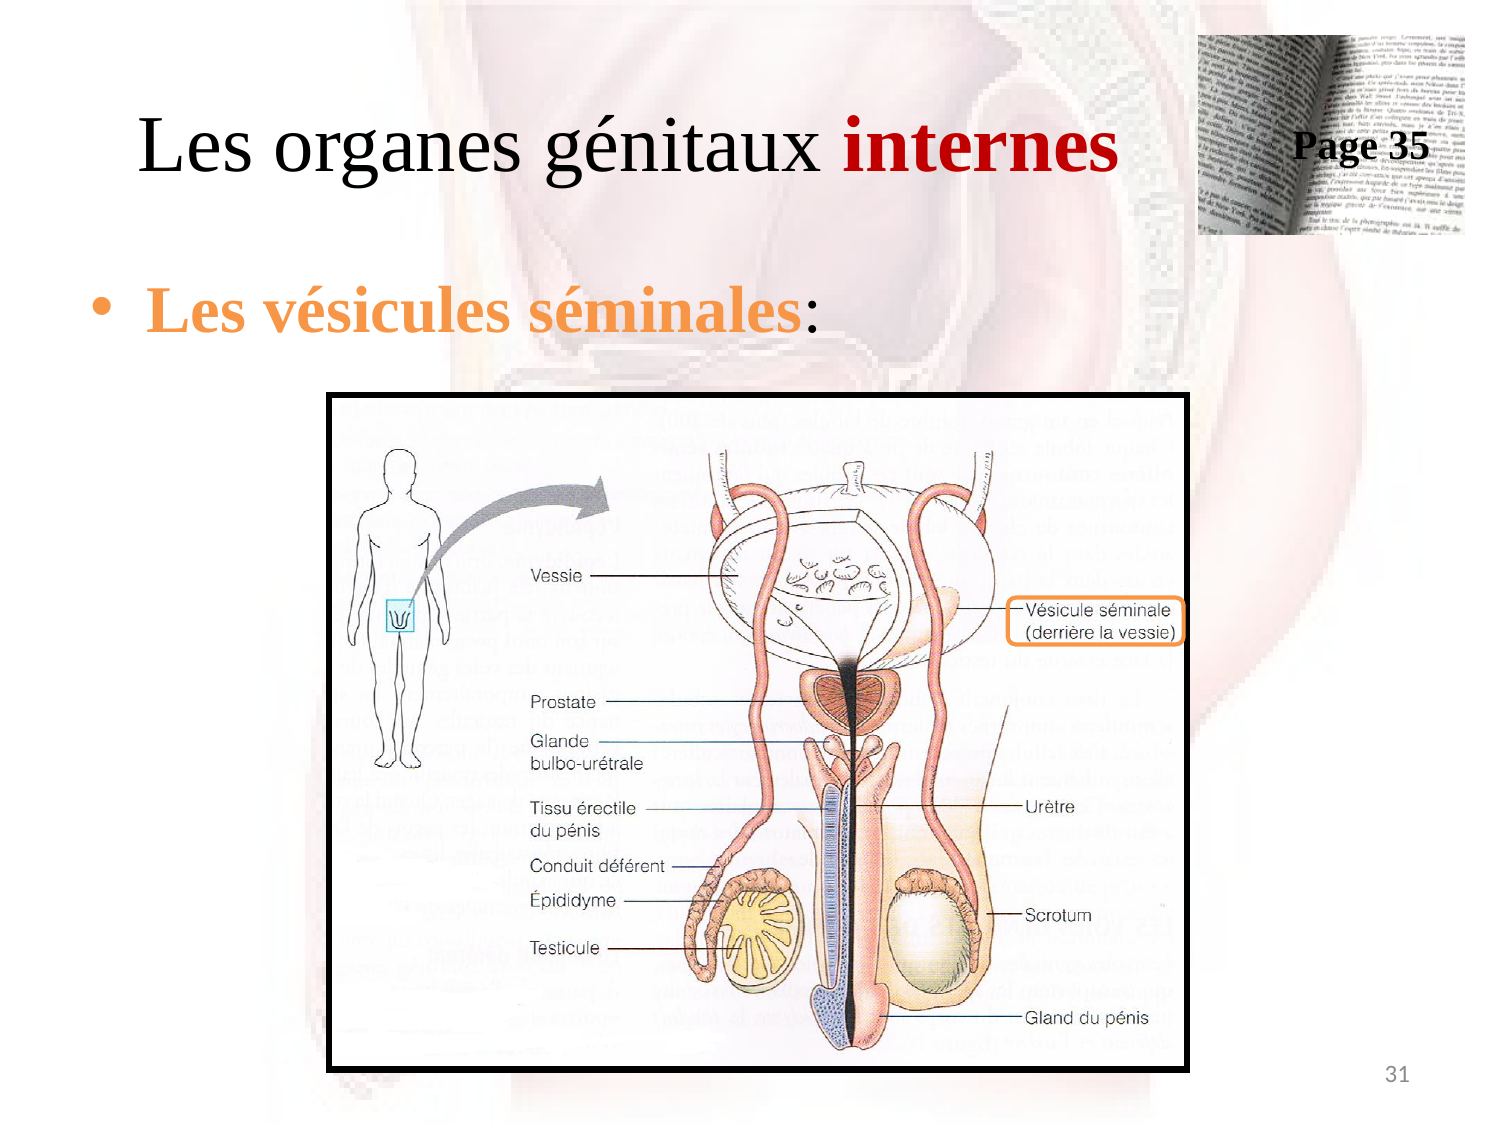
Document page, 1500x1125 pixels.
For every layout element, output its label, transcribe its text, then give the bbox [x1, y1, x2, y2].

slide_number 31 [1074, 1042, 1425, 1103]
title Les organes génitaux internes [75, 45, 1184, 233]
picture [1198, 34, 1466, 235]
text_box Page 35 [1470, 110, 1477, 175]
picture [331, 398, 1184, 1067]
list Les vésicules séminales: [75, 257, 1425, 1079]
